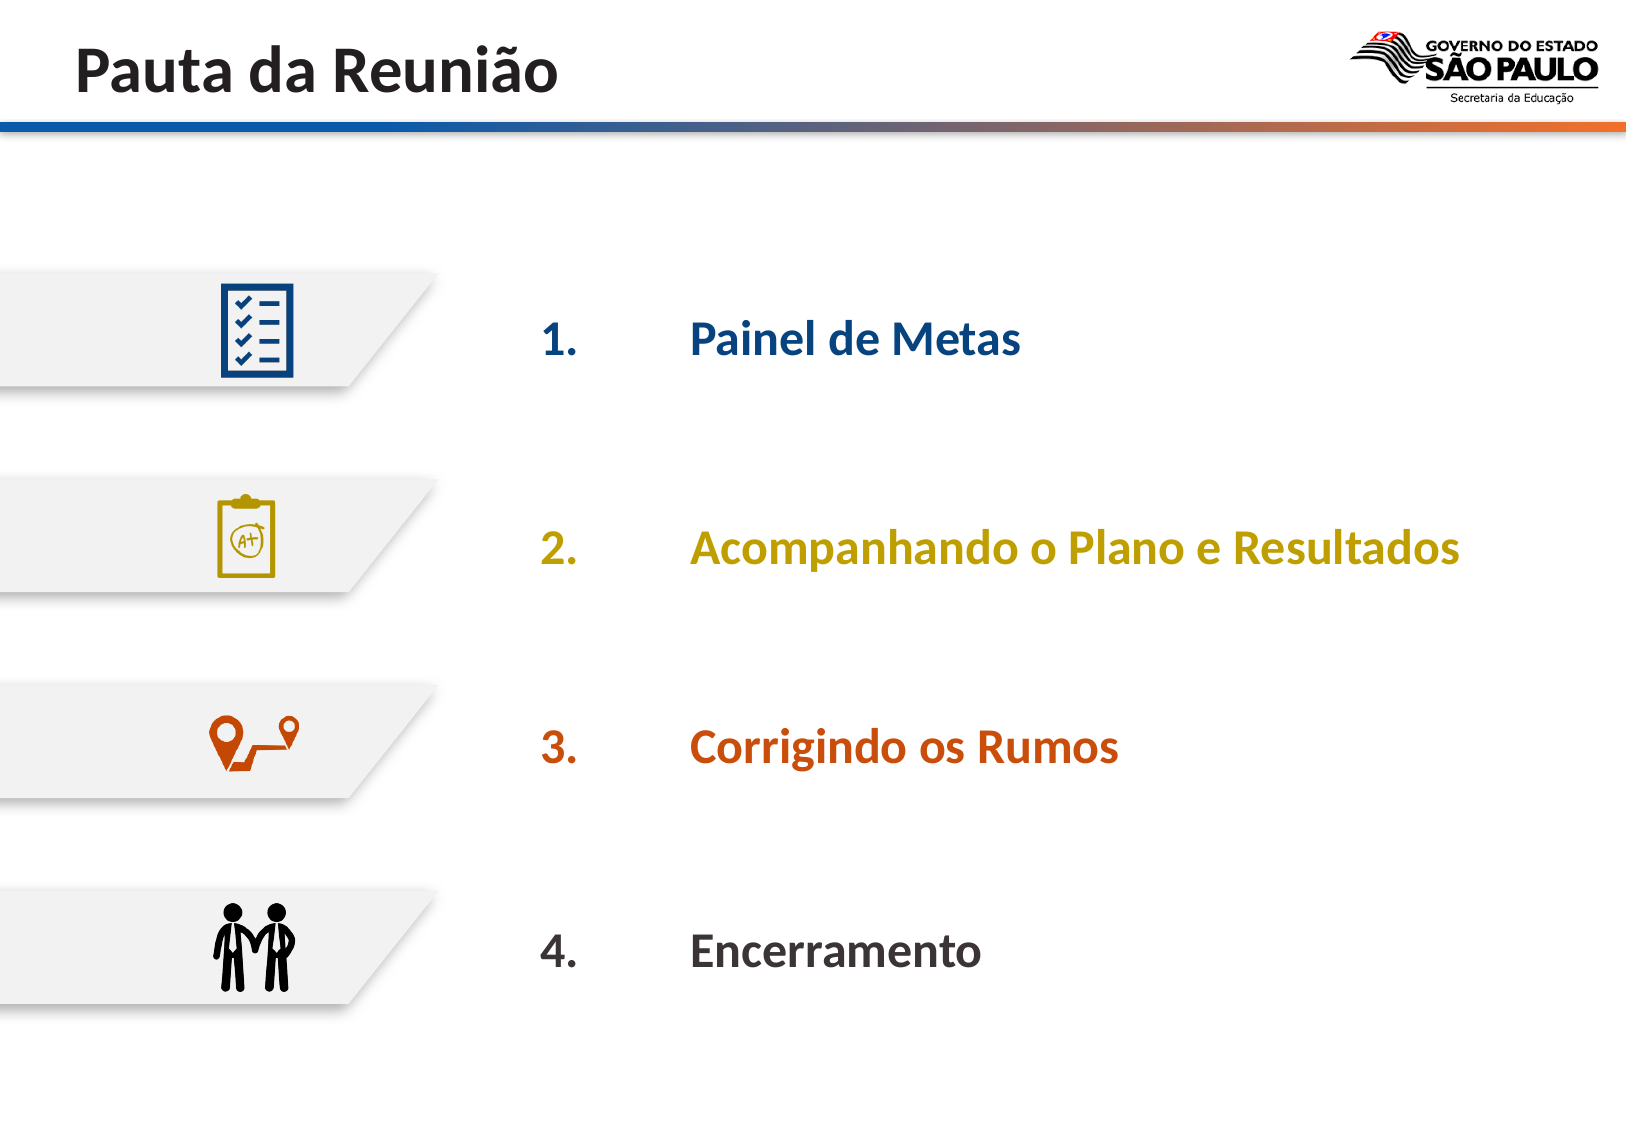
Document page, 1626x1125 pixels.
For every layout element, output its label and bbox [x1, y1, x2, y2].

picture [1348, 30, 1600, 108]
picture [201, 274, 313, 387]
